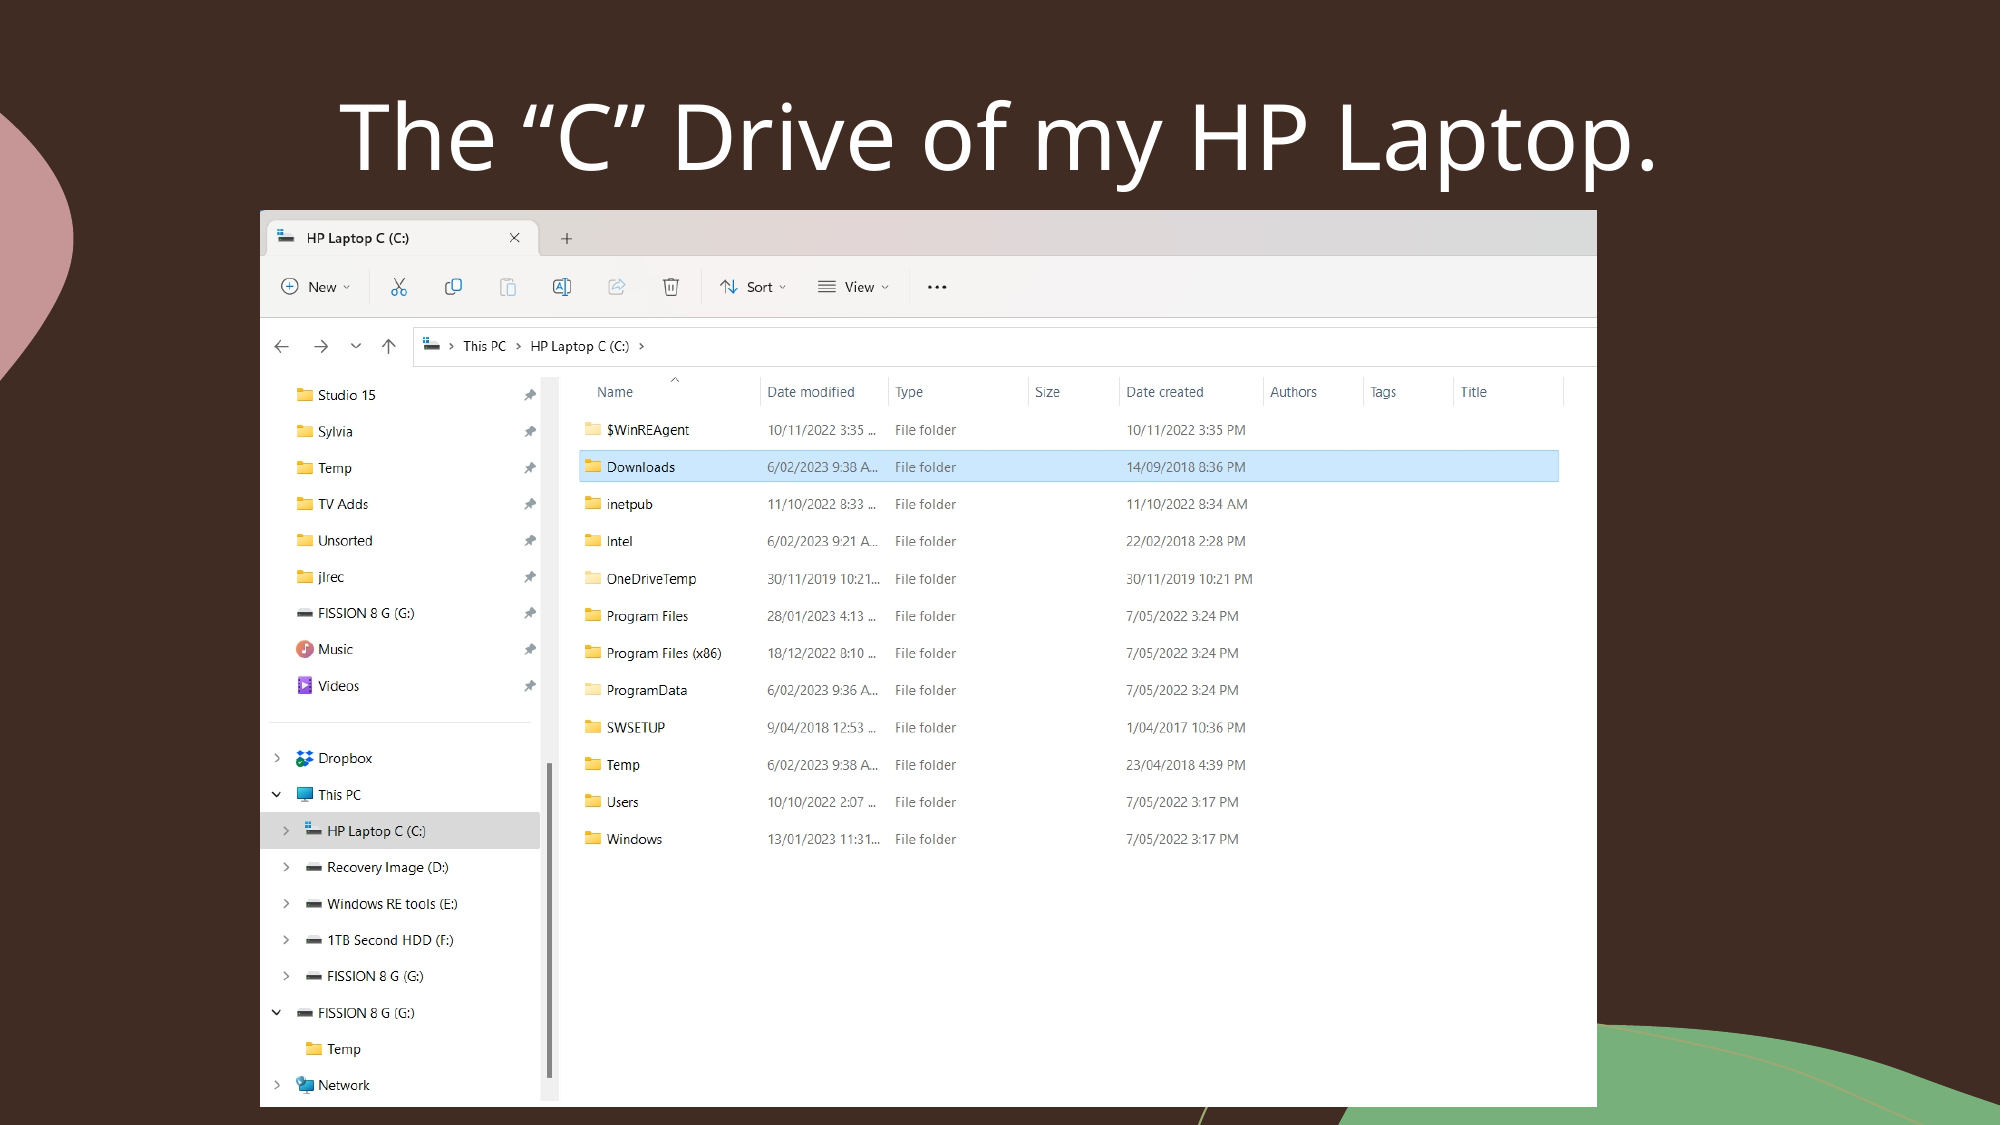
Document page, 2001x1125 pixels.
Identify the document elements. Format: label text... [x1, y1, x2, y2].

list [260, 210, 1597, 1107]
title The “C” Drive of my HP Laptop. [125, 59, 1875, 222]
